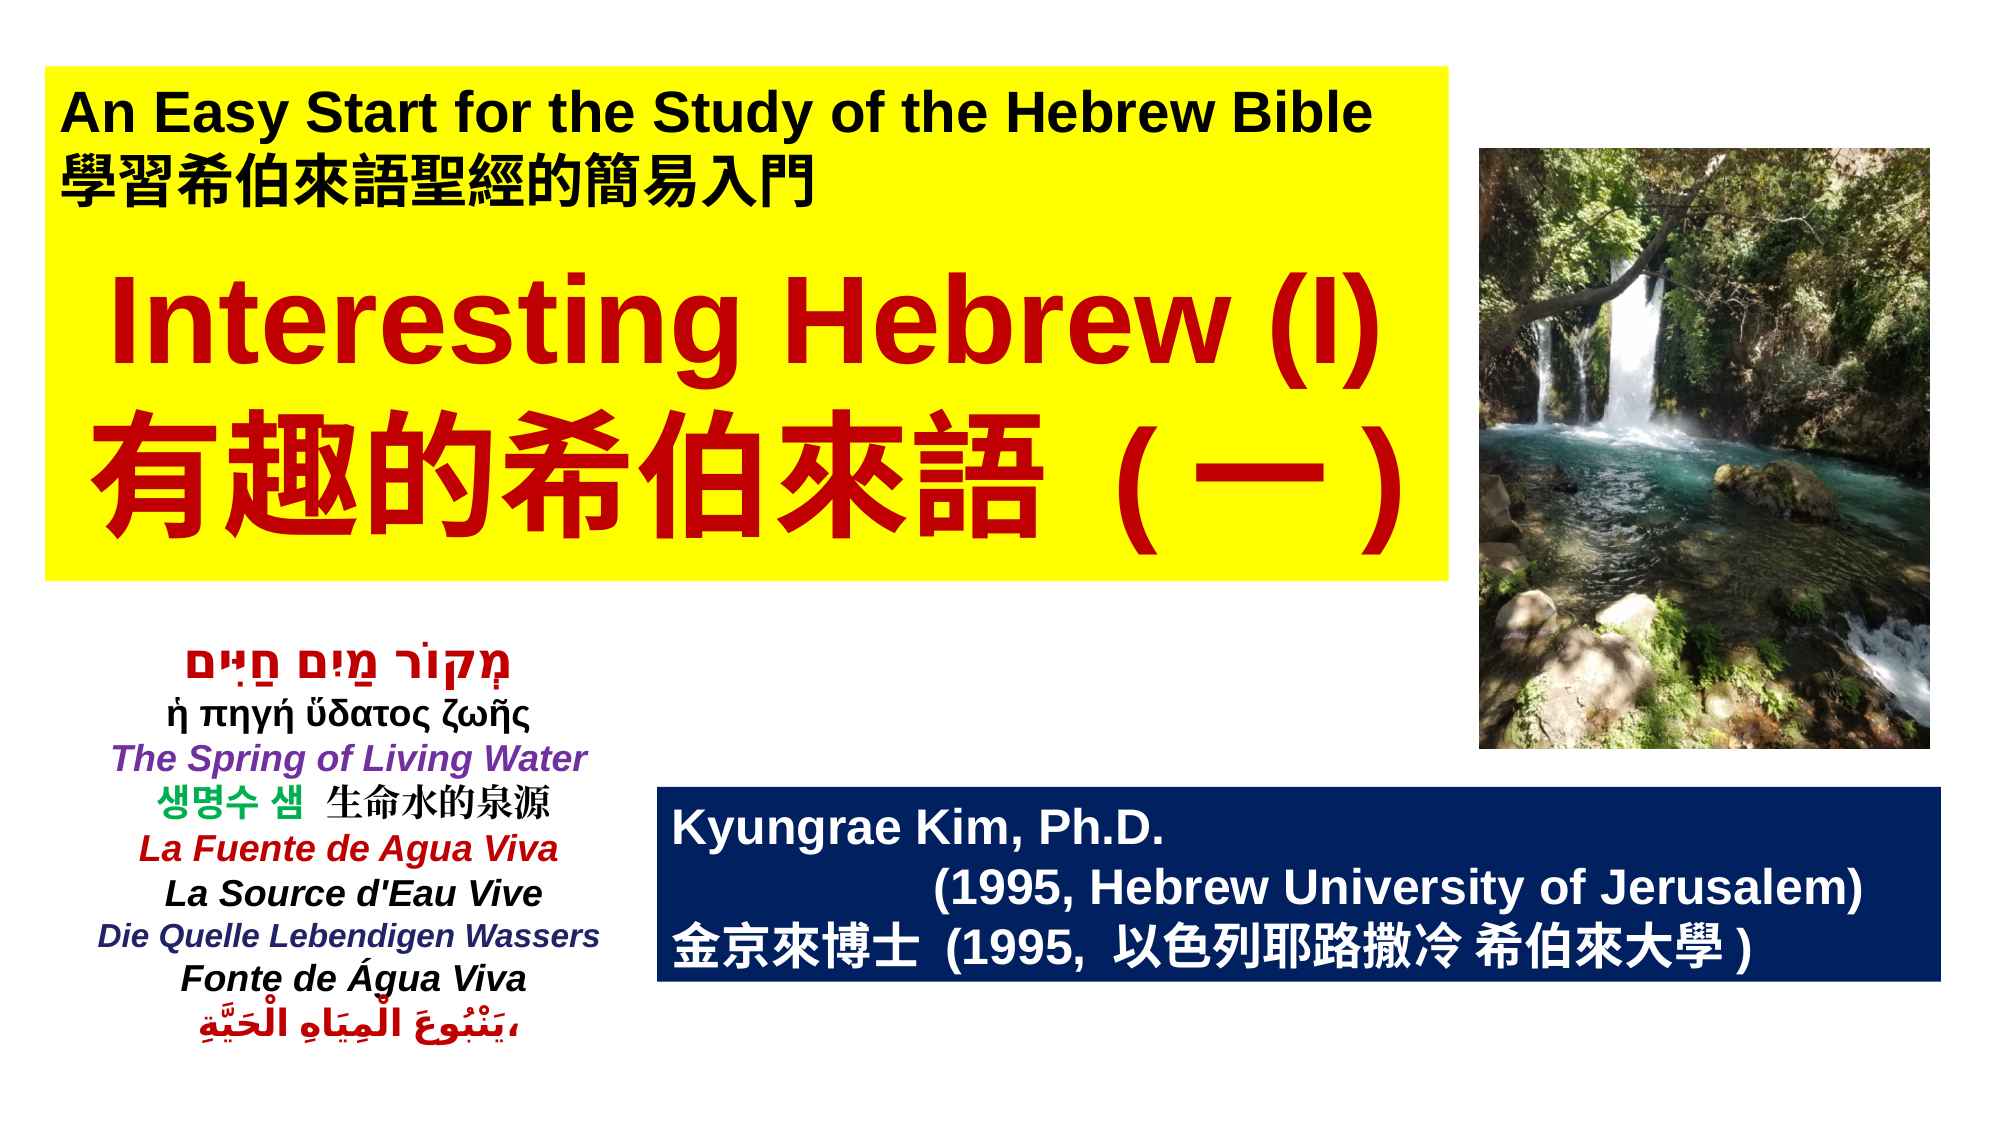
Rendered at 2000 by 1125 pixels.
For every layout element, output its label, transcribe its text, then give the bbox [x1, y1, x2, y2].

text_box Kyungrae Kim, Ph.D. (1995, Hebrew University of Jerusalem) 金京來博士 (1995, 以色列耶路撒冷 希伯來大學) [657, 786, 1941, 982]
text_box מְקוֹר מַיִם חַיִּים ἡ πηγή ὕδατος ζωῆς The Spring of Living Water 생명수 샘 生命水的泉源 La Fuente de Agua Viva La Source d'Eau Vive Die Quelle Lebendigen Wassers Fonte de Água Viva ‎ يَنْبُوعَ الْمِيَاهِ الْحَيَّةِ، [78, 621, 630, 1052]
picture [1479, 148, 1930, 749]
text_box An Easy Start for the Study of the Hebrew Bible 學習希伯來語聖經的簡易入門 Interesting Hebrew (I) 有趣的希伯來語 (一) [45, 66, 1449, 581]
